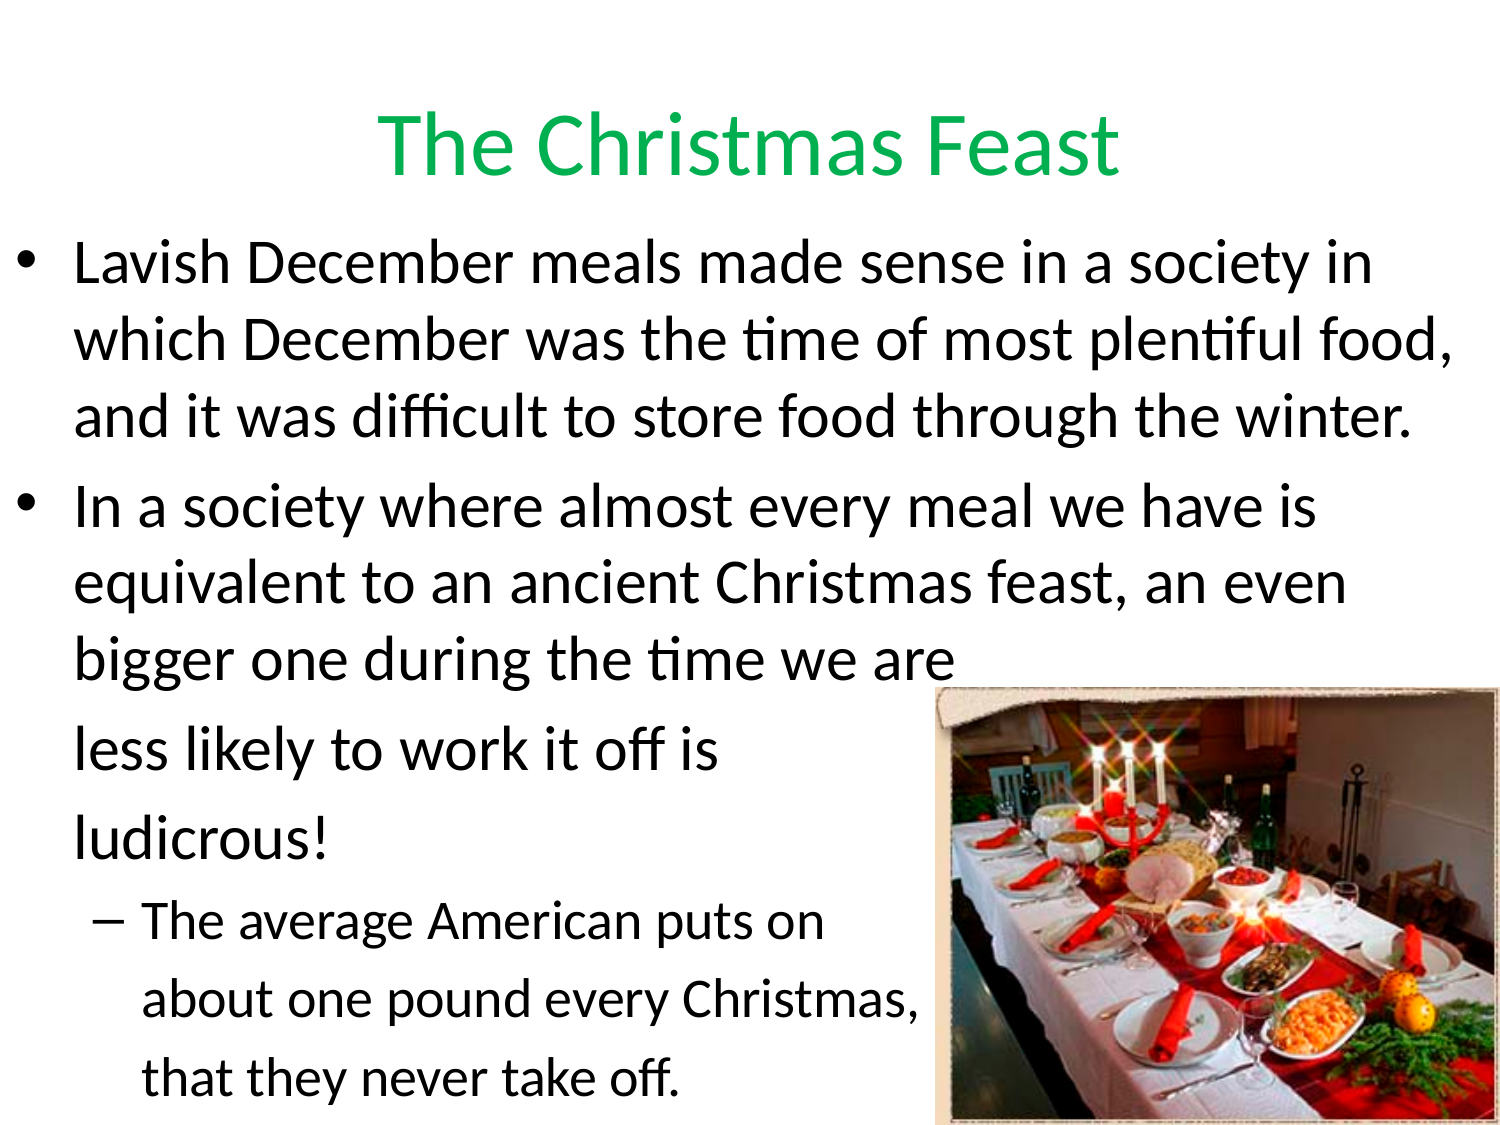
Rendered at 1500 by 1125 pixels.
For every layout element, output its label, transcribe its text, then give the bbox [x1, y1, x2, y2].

title The Christmas Feast [75, 45, 1425, 212]
list Lavish December meals made sense in a society in which December was the time of most plentiful food, and it was difficult to store food through the winter. In a society where almost every meal we have is equivalent to an ancient Christmas feast, an even bigger one during the time we are less likely to work it off is ludicrous! The average American puts on about one pound every Christmas, that they never take off. [0, 212, 1500, 1125]
picture [935, 687, 1500, 1125]
